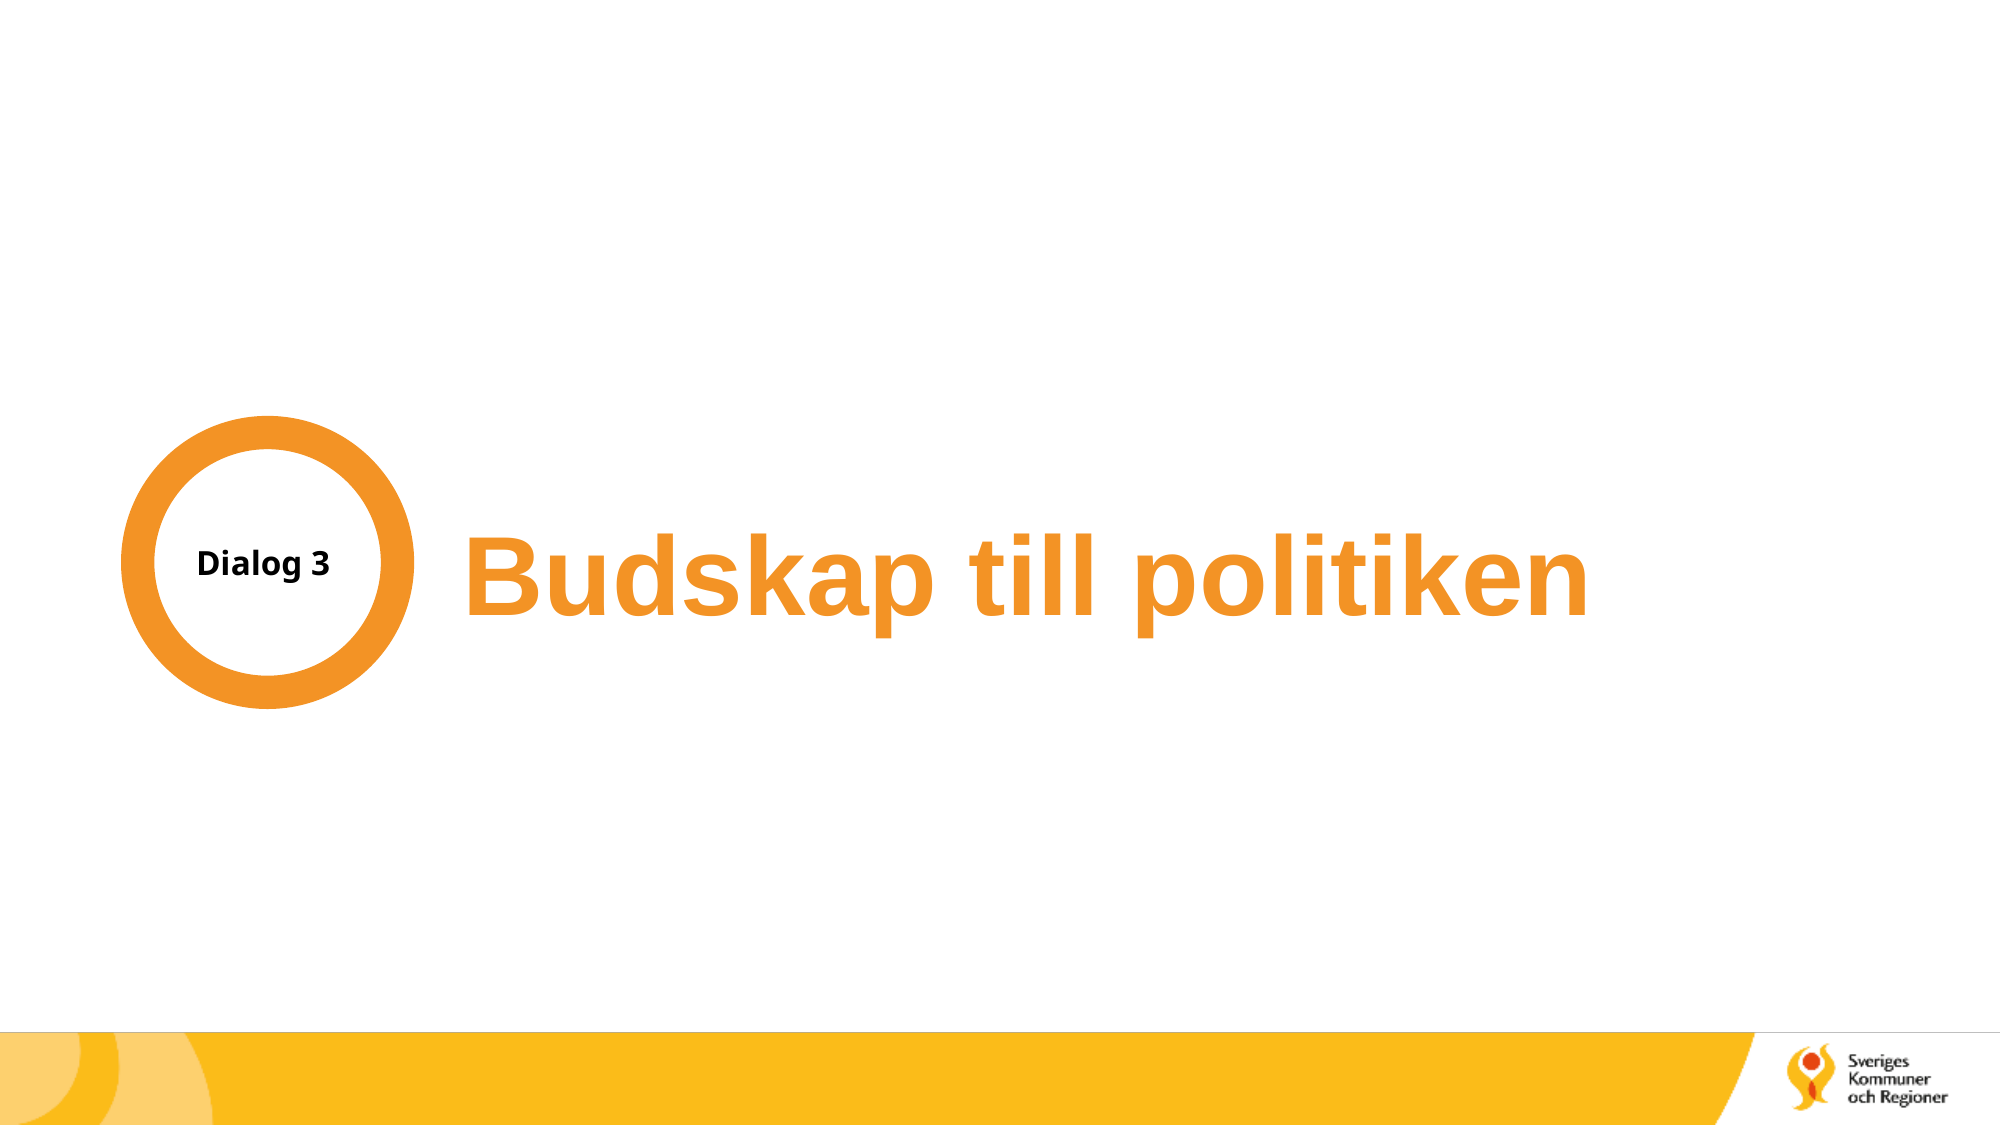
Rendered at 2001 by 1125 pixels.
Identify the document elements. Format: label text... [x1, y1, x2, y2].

text_box Dialog 3 [136, 431, 399, 694]
title Budskap till politiken [267, 505, 1789, 828]
picture [0, 0, 2000, 1125]
